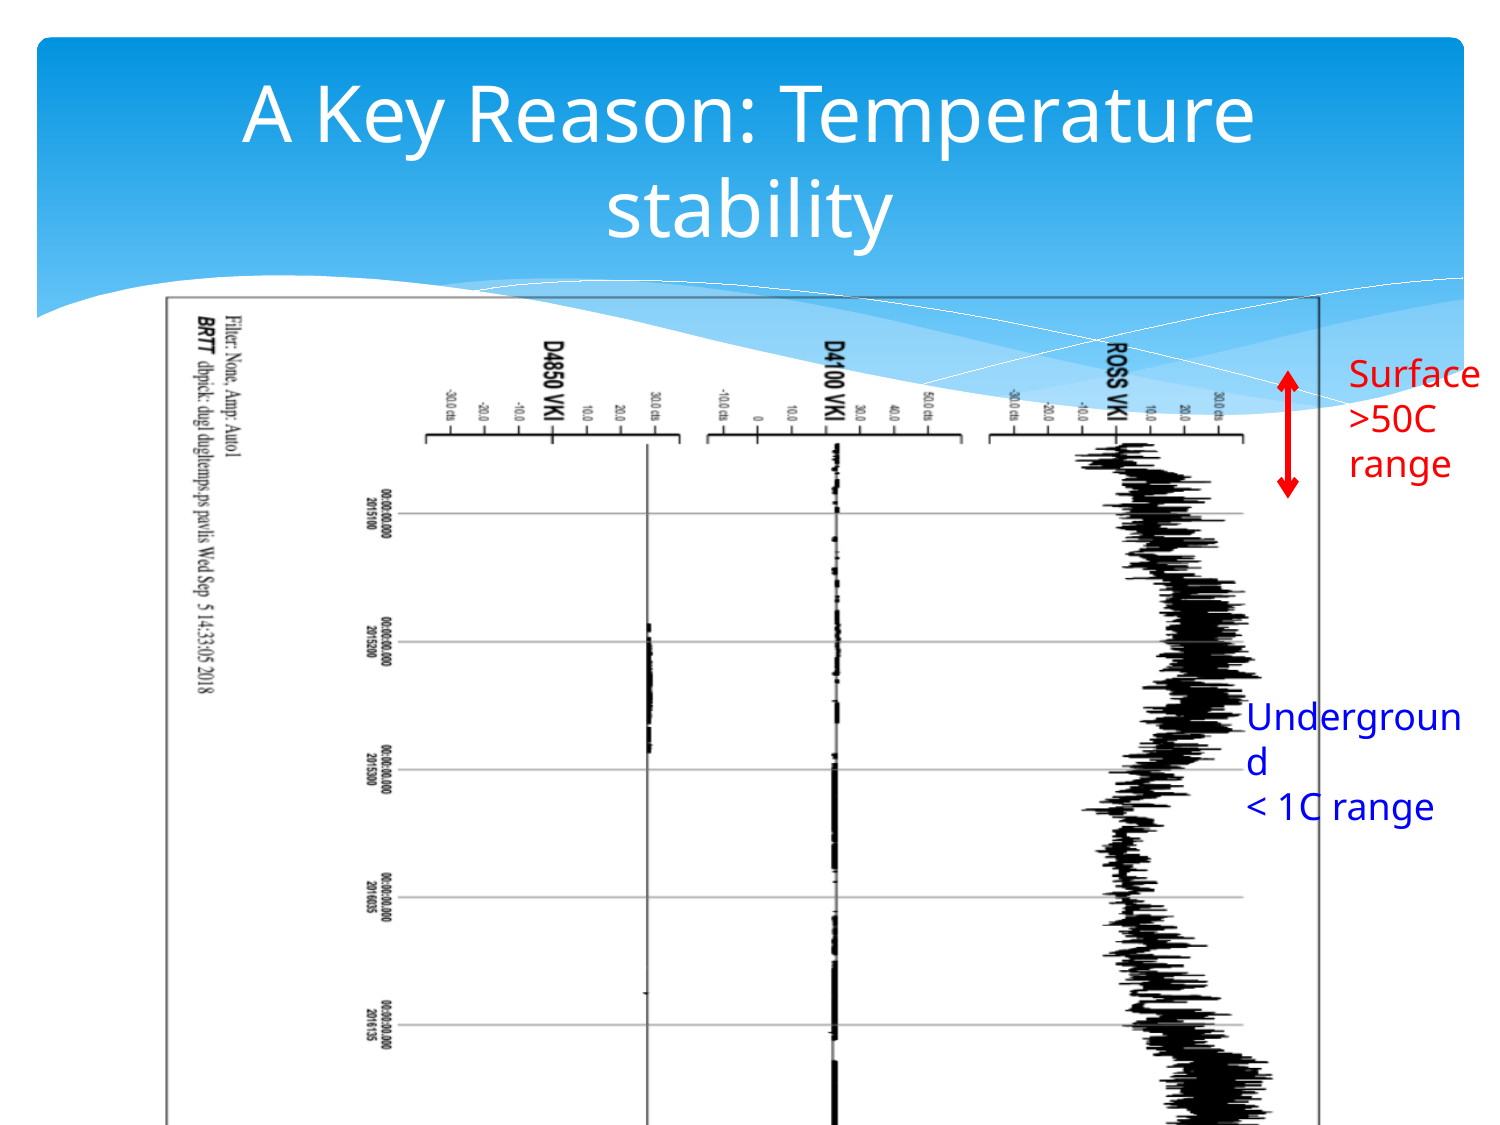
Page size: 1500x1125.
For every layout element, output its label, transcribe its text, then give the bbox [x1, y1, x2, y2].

title A Key Reason: Temperature stability [75, 55, 1425, 96]
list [0, 101, 1500, 1125]
